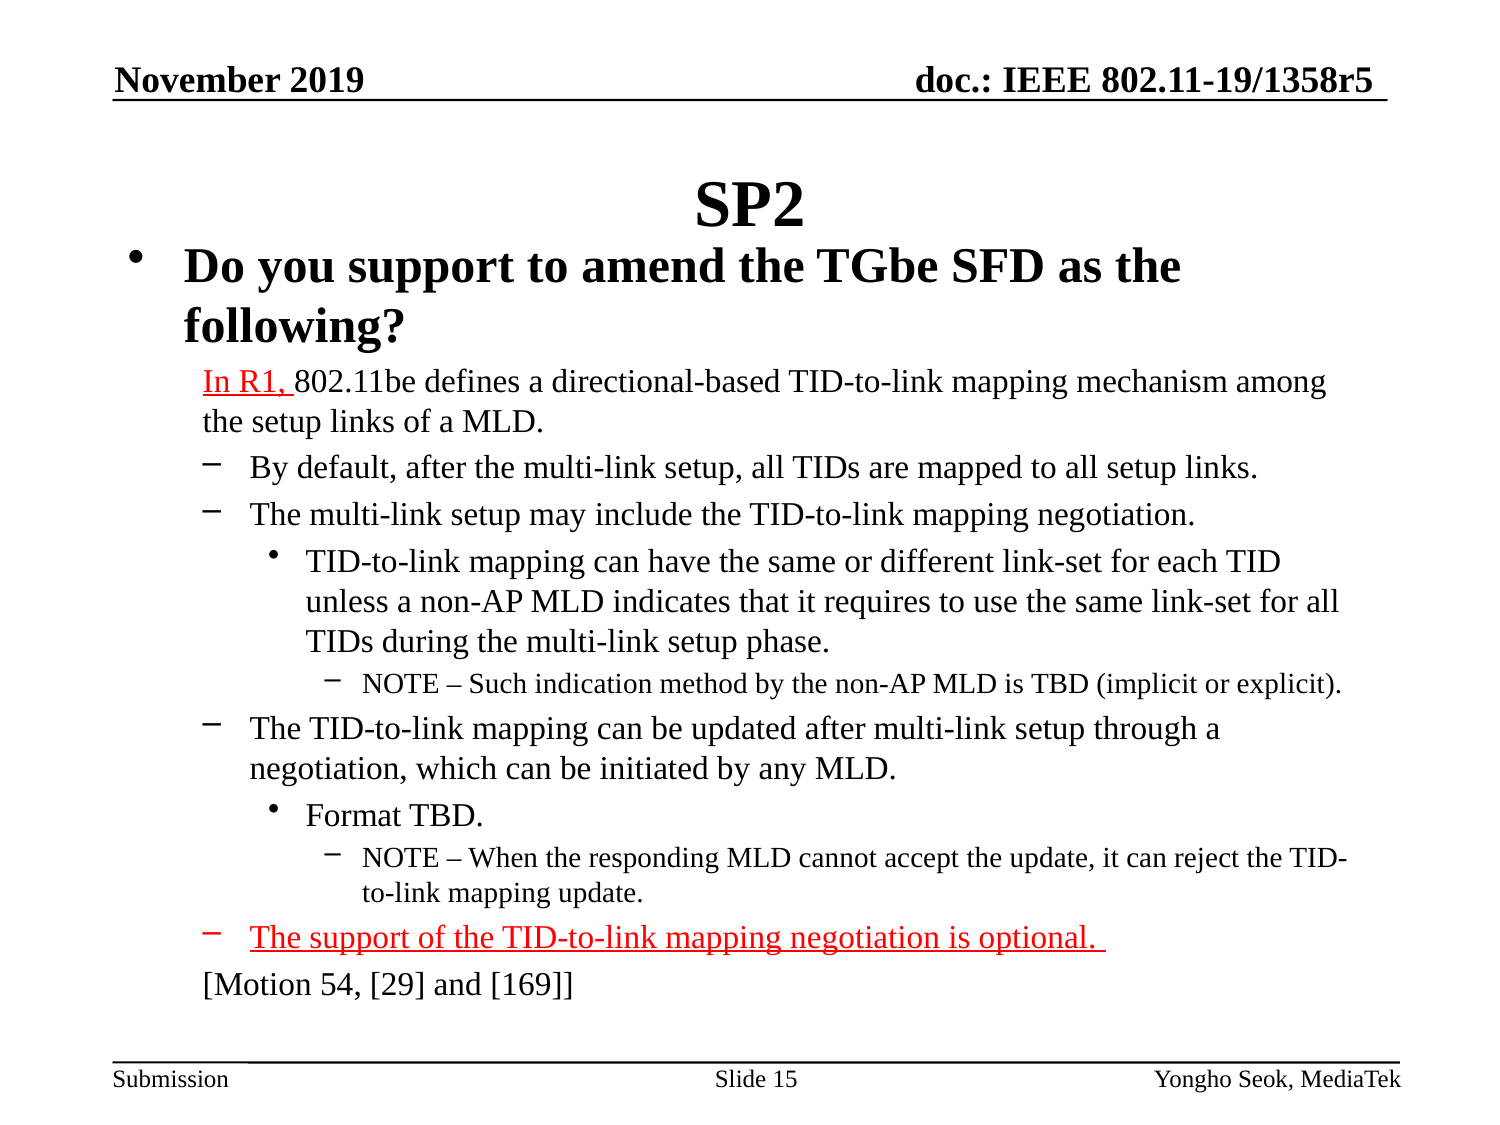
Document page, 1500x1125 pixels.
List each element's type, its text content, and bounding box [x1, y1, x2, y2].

list Do you support to amend the TGbe SFD as the following? In R1, 802.11be defines a directional-based TID-to-link mapping mechanism among the setup links of a MLD. By default, after the multi-link setup, all TIDs are mapped to all setup links. The multi-link setup may include the TID-to-link mapping negotiation. TID-to-link mapping can have the same or different link-set for each TID unless a non-AP MLD indicates that it requires to use the same link-set for all TIDs during the multi-link setup phase. NOTE – Such indication method by the non-AP MLD is TBD (implicit or explicit). The TID-to-link mapping can be updated after multi-link setup through a negotiation, which can be initiated by any MLD. Format TBD. NOTE – When the responding MLD cannot accept the update, it can reject the TID-to-link mapping update. The support of the TID-to-link mapping negotiation is optional. [Motion 54, [29] and [169]] [112, 288, 1388, 901]
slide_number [114, 54, 368, 101]
title SP2 [0, 112, 1500, 288]
slide_number Slide 15 [712, 1061, 800, 1093]
footer Yongho Seok, MediaTek [1150, 1061, 1402, 1093]
